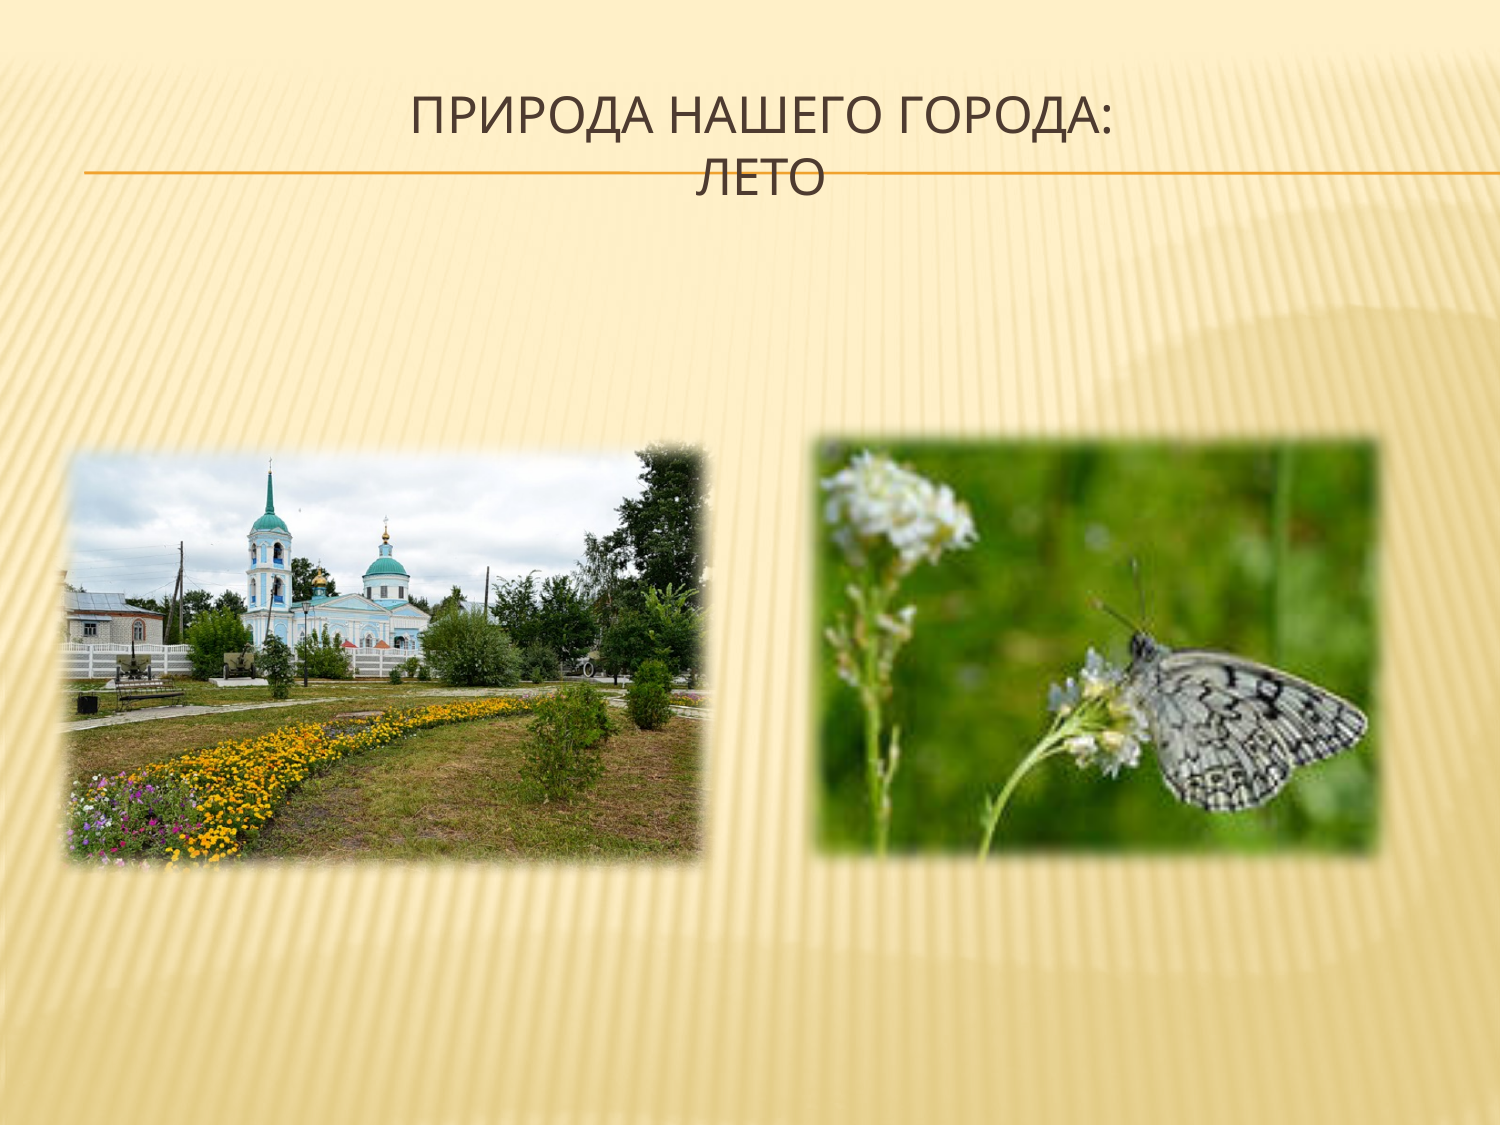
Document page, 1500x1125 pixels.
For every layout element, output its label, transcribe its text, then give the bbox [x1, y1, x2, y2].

title Природа нашего города: лето [49, 75, 1475, 213]
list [796, 421, 1399, 873]
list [49, 433, 719, 880]
